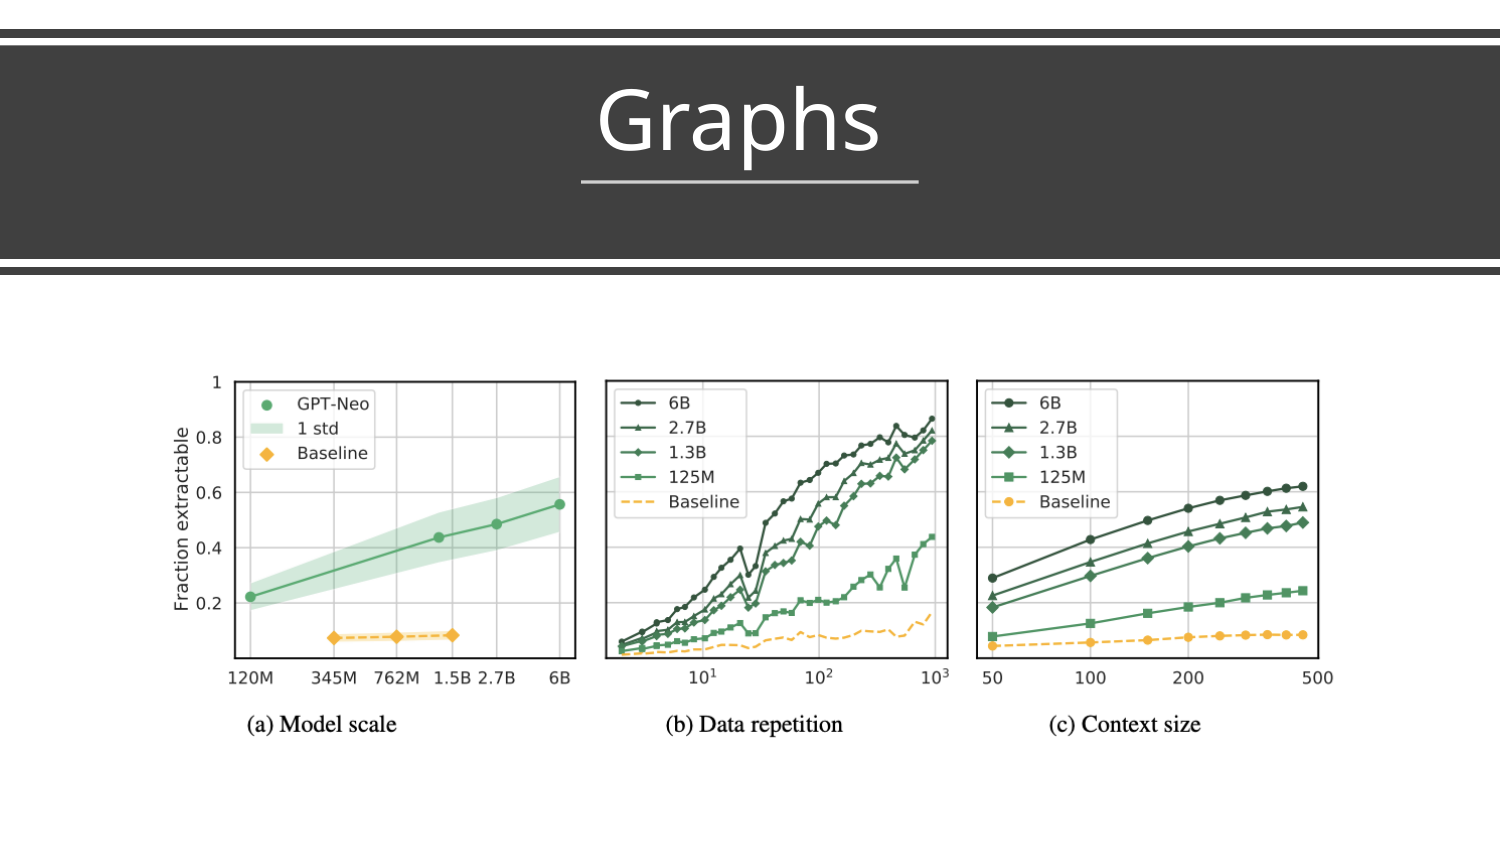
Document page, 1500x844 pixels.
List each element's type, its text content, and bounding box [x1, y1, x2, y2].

text_box [0, 44, 1500, 260]
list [39, 332, 1454, 757]
title Graphs [64, 60, 1436, 175]
